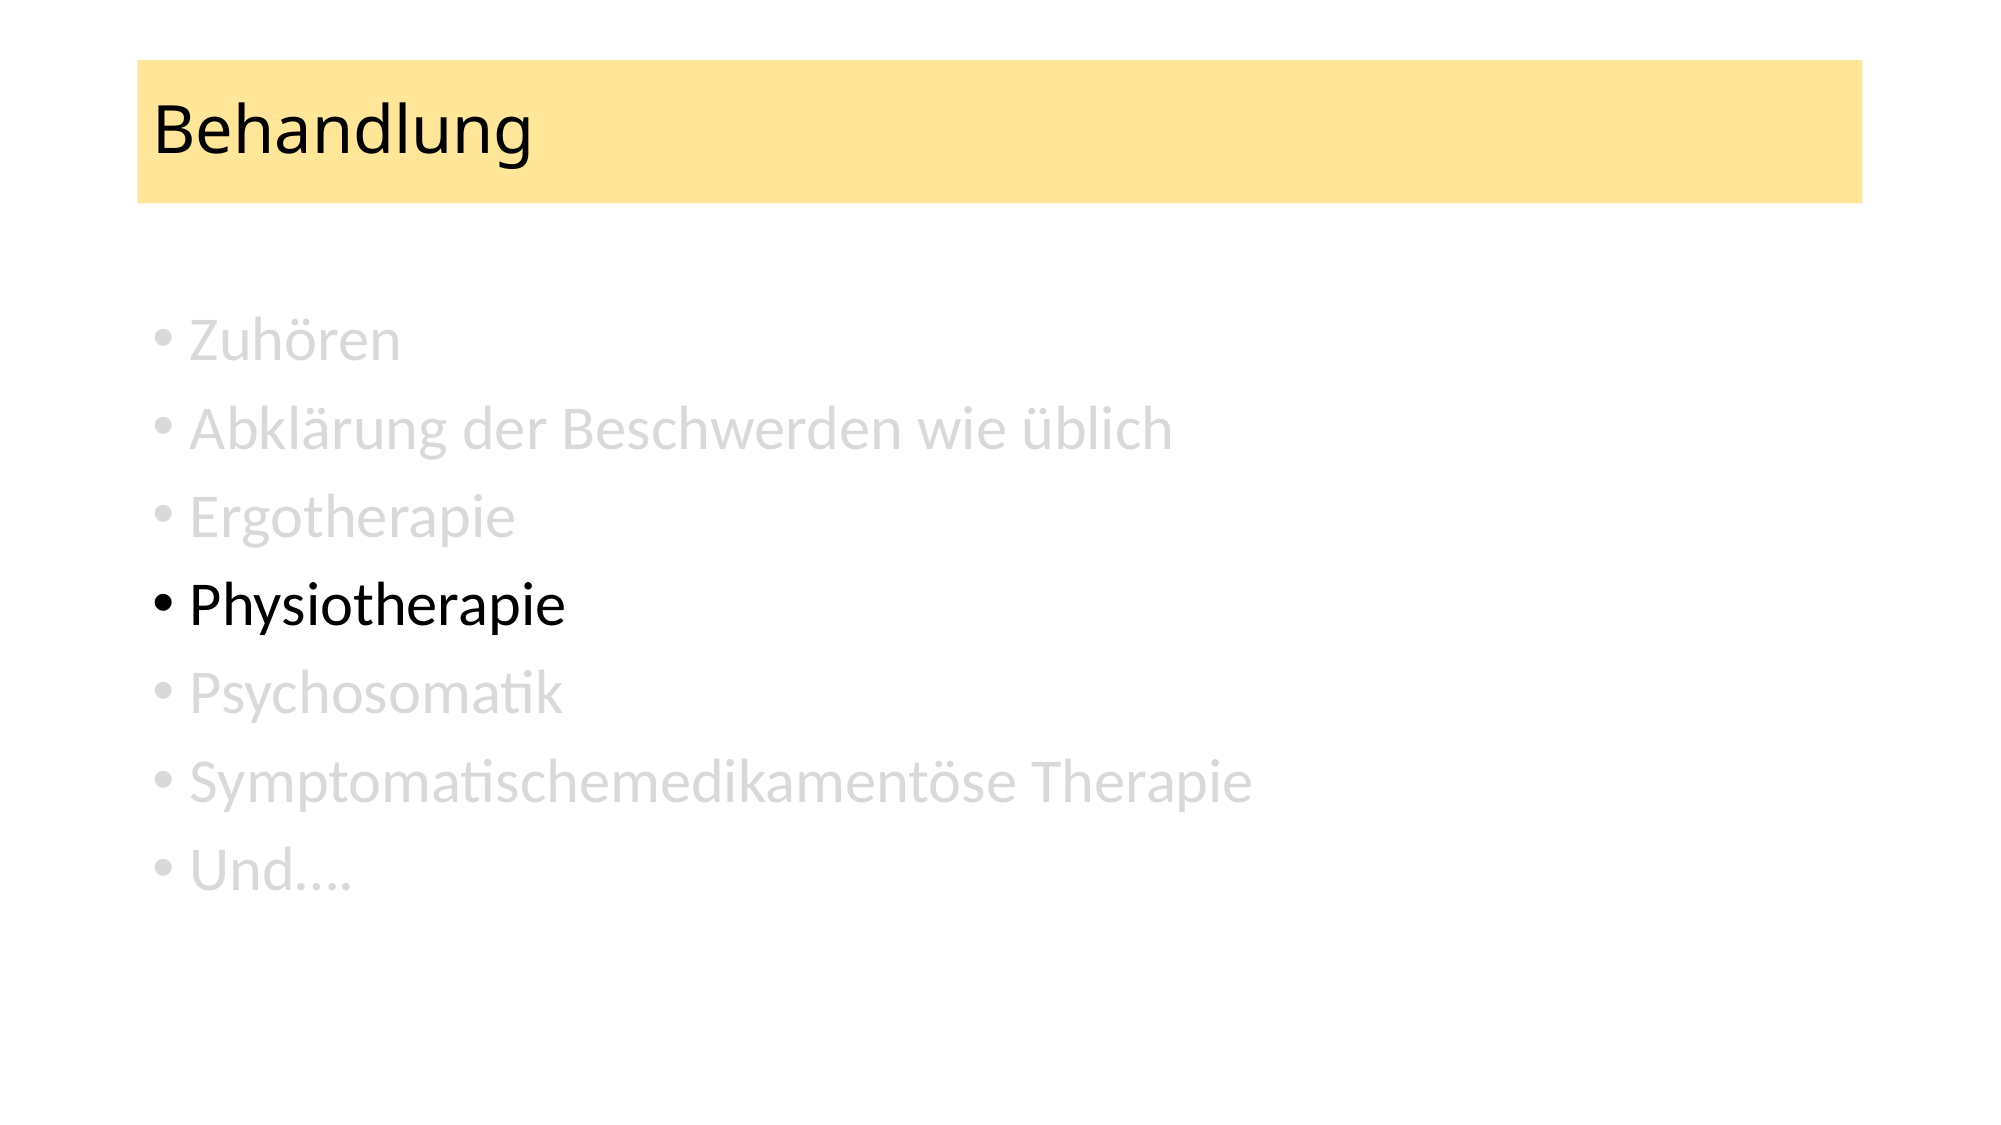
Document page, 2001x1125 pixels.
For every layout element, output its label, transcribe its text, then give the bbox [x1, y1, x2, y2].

title Behandlung [137, 59, 1863, 204]
list Zuhören Abklärung der Beschwerden wie üblich Ergotherapie Physiotherapie Psychosomatik Symptomatischemedikamentöse Therapie Und…. [137, 299, 1863, 1047]
